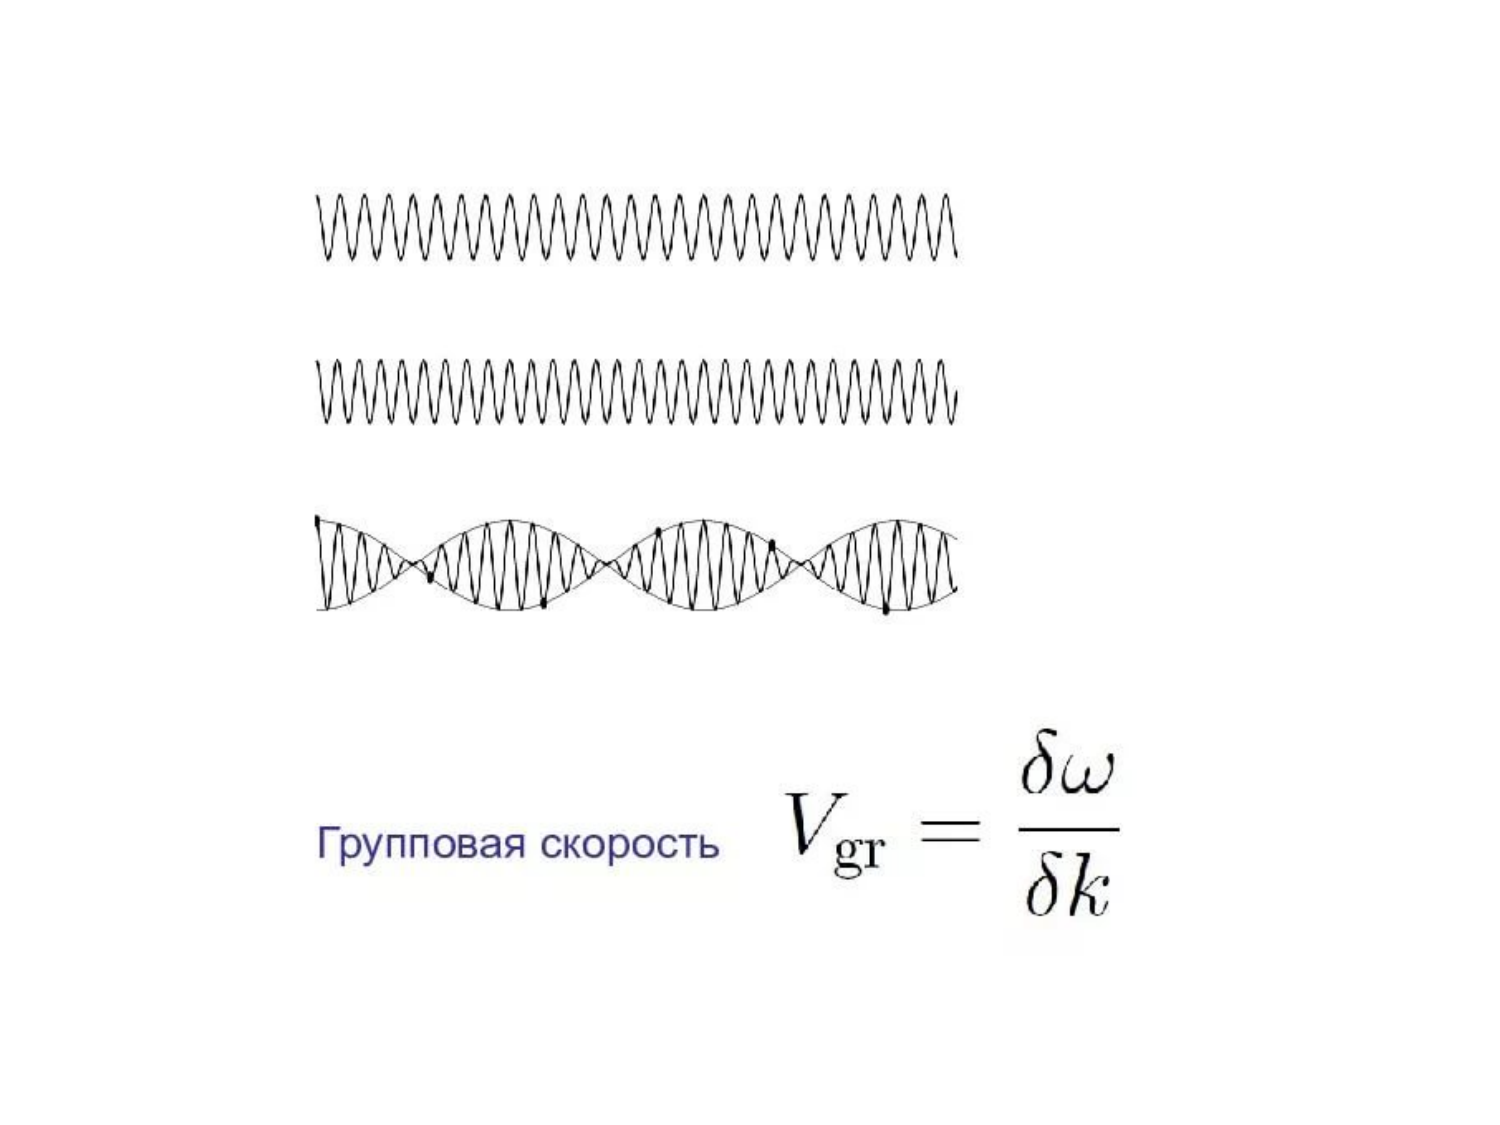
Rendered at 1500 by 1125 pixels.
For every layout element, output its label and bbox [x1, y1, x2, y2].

picture [292, 172, 1169, 956]
